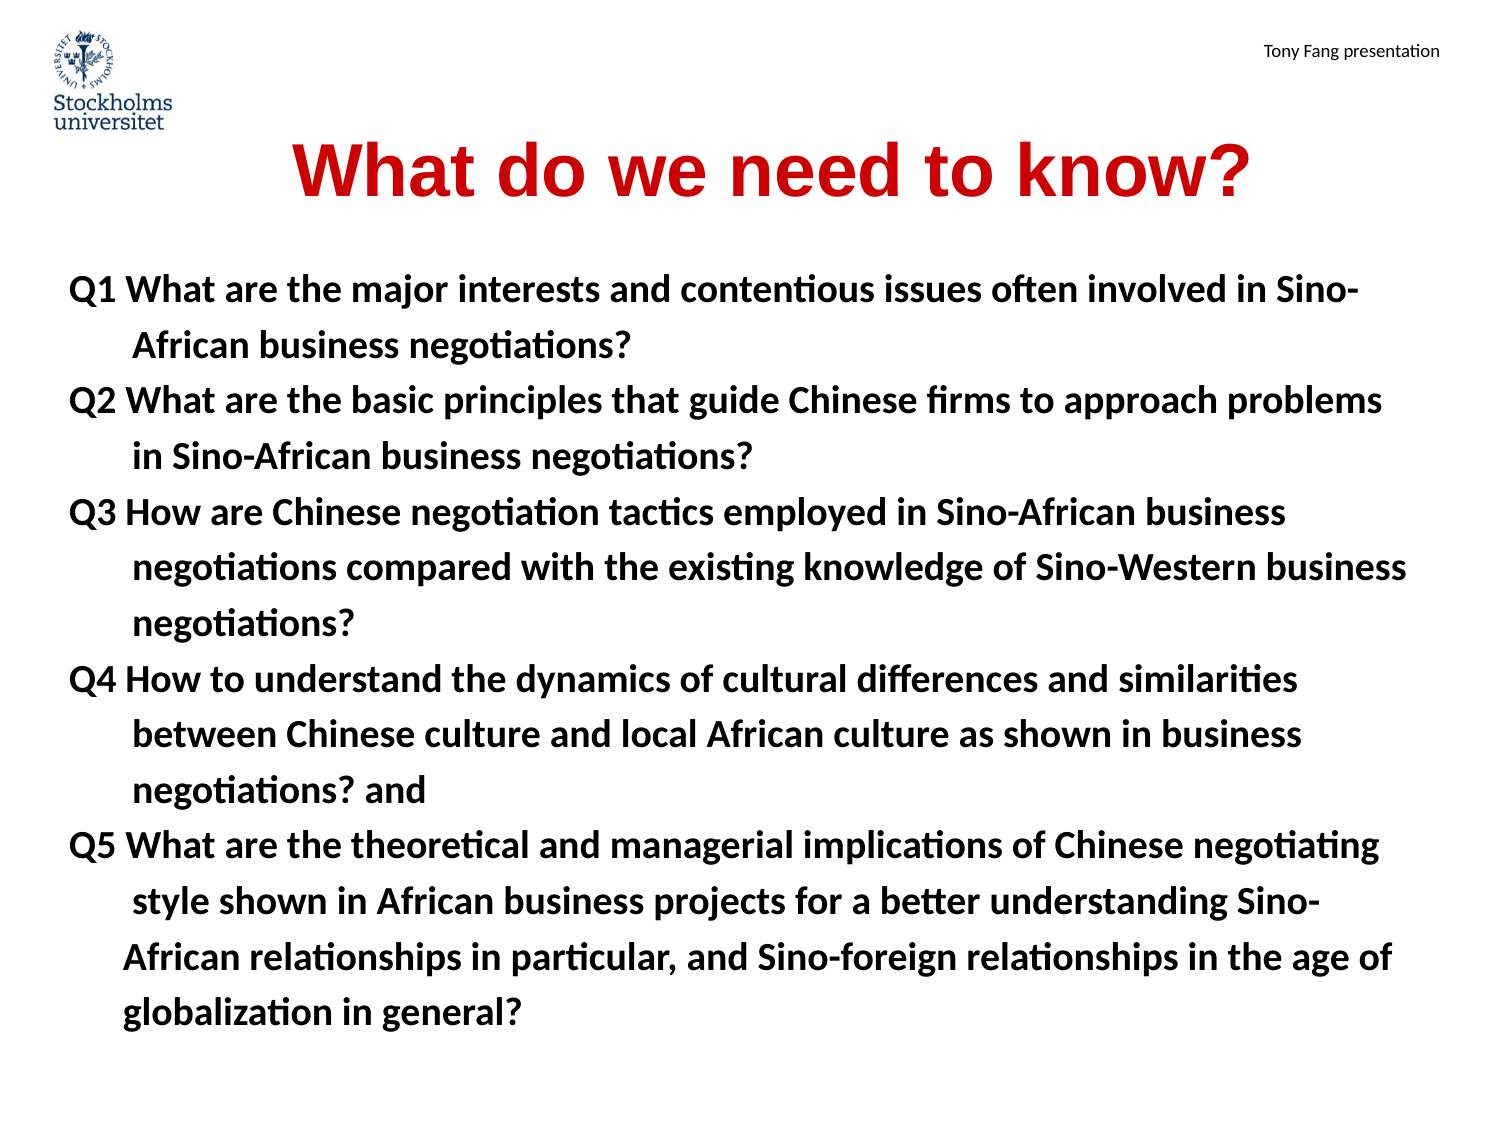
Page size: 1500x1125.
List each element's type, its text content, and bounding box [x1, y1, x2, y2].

text_box Tony Fang presentation [1249, 30, 1460, 69]
picture [53, 30, 172, 135]
list Q1 What are the major interests and contentious issues often involved in Sino- African business negotiations? Q2 What are the basic principles that guide Chinese firms to approach problems in Sino-African business negotiations? Q3 How are Chinese negotiation tactics employed in Sino-African business negotiations compared with the existing knowledge of Sino-Western business negotiations? Q4 How to understand the dynamics of cultural differences and similarities between Chinese culture and local African culture as shown in business negotiations? and Q5 What are the theoretical and managerial implications of Chinese negotiating style shown in African business projects for a better understanding Sino- African relationships in particular, and Sino-foreign relationships in the age of globalization in general? [53, 255, 1433, 1059]
text_box What do we need to know? [277, 113, 1355, 219]
